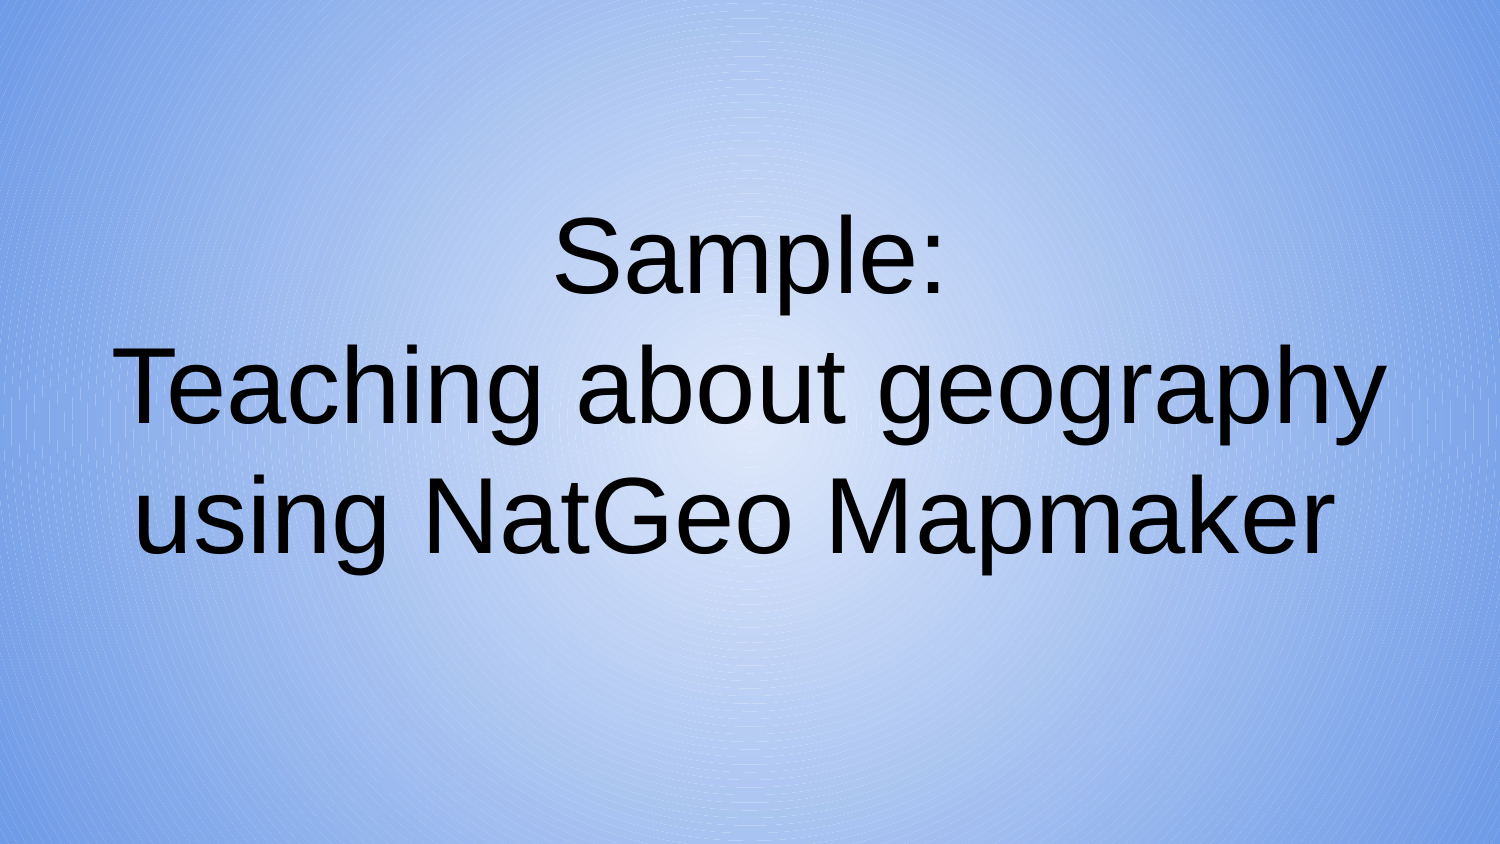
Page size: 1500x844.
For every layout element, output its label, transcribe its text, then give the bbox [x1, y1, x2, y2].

title Sample: Teaching about geography using NatGeo Mapmaker [51, 253, 1449, 591]
